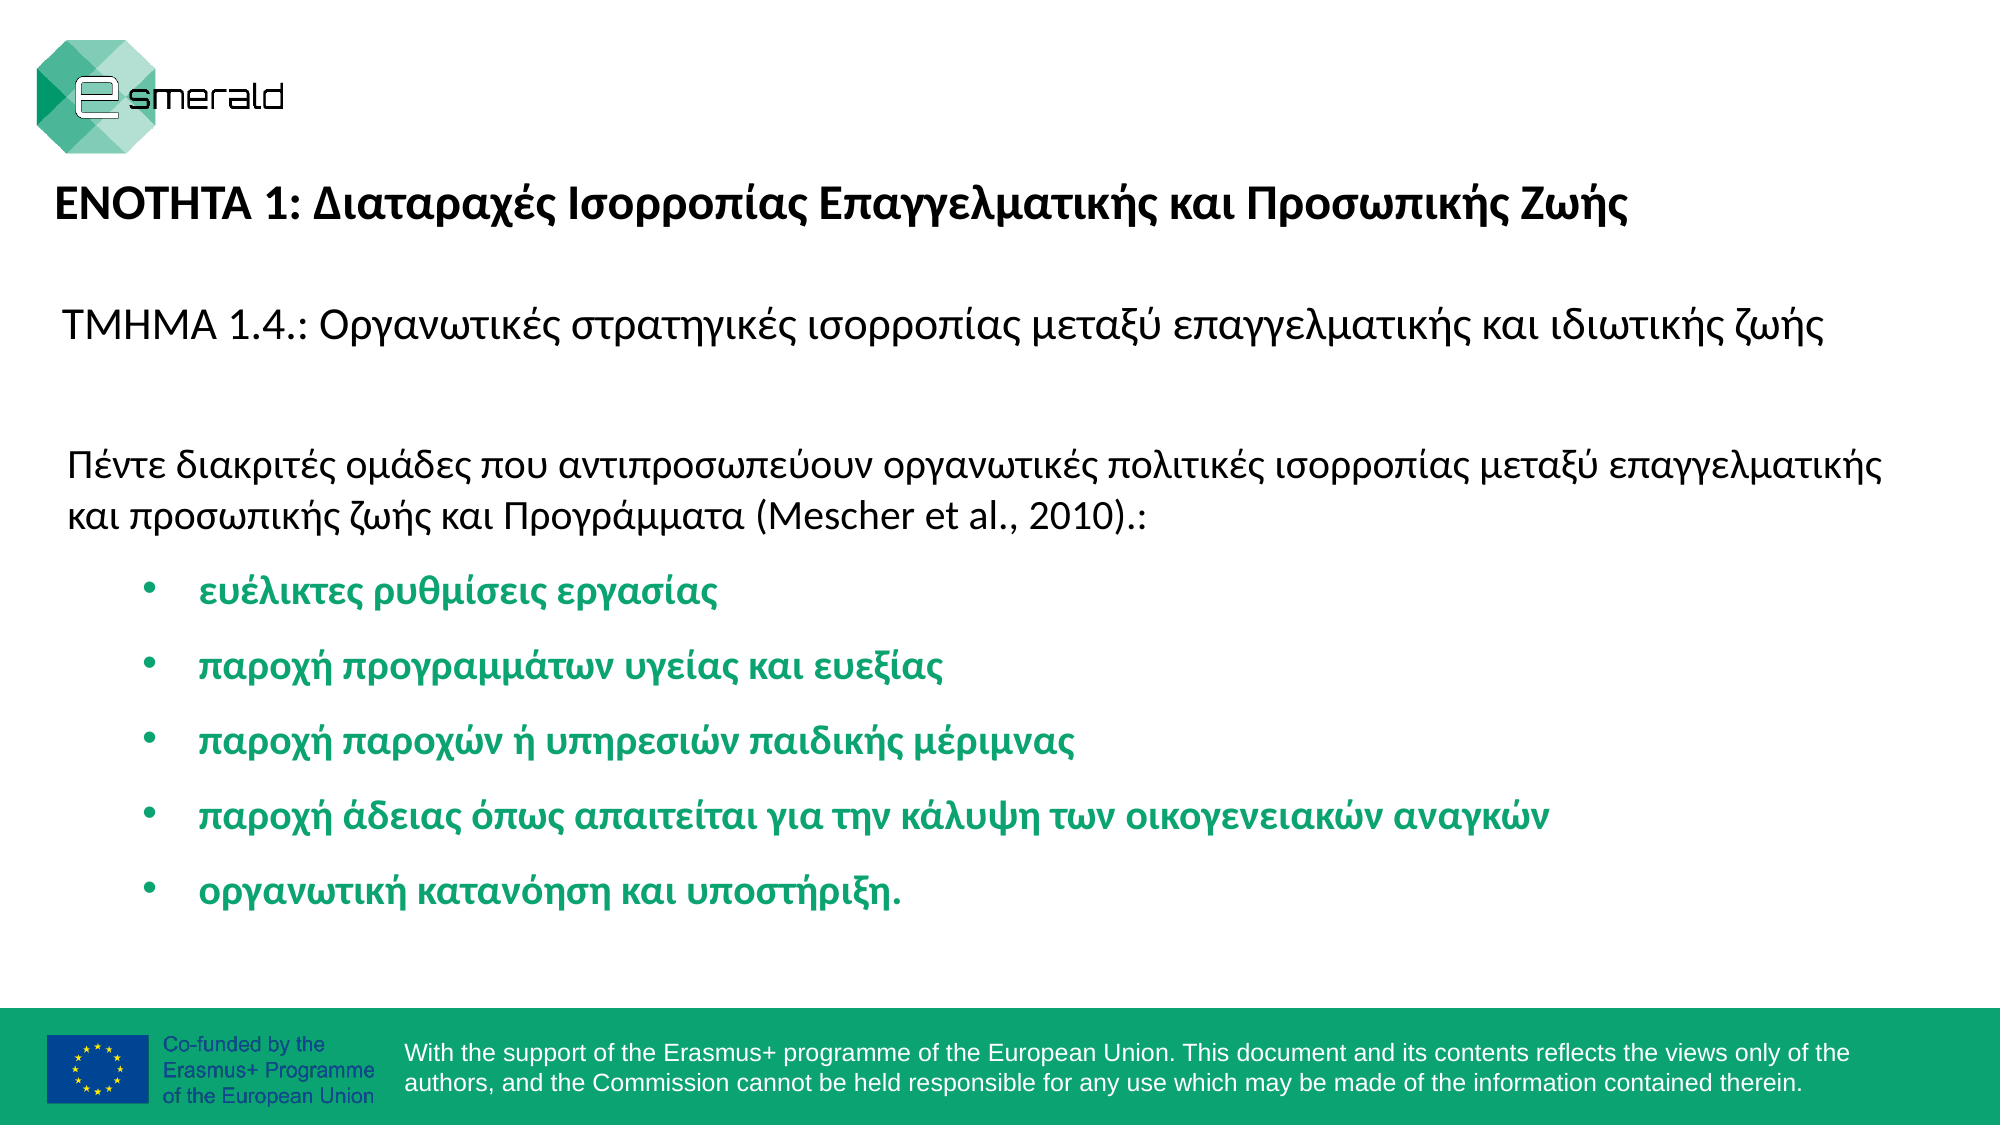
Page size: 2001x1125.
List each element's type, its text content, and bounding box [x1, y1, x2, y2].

picture [47, 1035, 374, 1107]
text_box ΤΜΗΜΑ 1.4.: Οργανωτικές στρατηγικές ισορροπίας μεταξύ επαγγελματικής και ιδιωτικής ζωής [61, 290, 1896, 404]
picture [15, 18, 302, 169]
text_box Πέντε διακριτές ομάδες που αντιπροσωπεύουν οργανωτικές πολιτικές ισορροπίας μεταξύ επαγγελματικής και προσωπικής ζωής και Προγράμματα (Mescher et al., 2010).: ευέλικτες ρυθμίσεις εργασίας παροχή προγραμμάτων υγείας και ευεξίας παροχή παροχών ή υπηρεσιών παιδικής μέριμνας παροχή άδειας όπως απαιτείται για την κάλυψη των οικογενειακών αναγκών οργανωτική κατανόηση και υποστήριξη. [52, 429, 1932, 920]
text_box ΕΝΟΤΗΤΑ 1: Διαταραχές Ισορροπίας Επαγγελματικής και Προσωπικής Ζωής [52, 167, 1760, 230]
